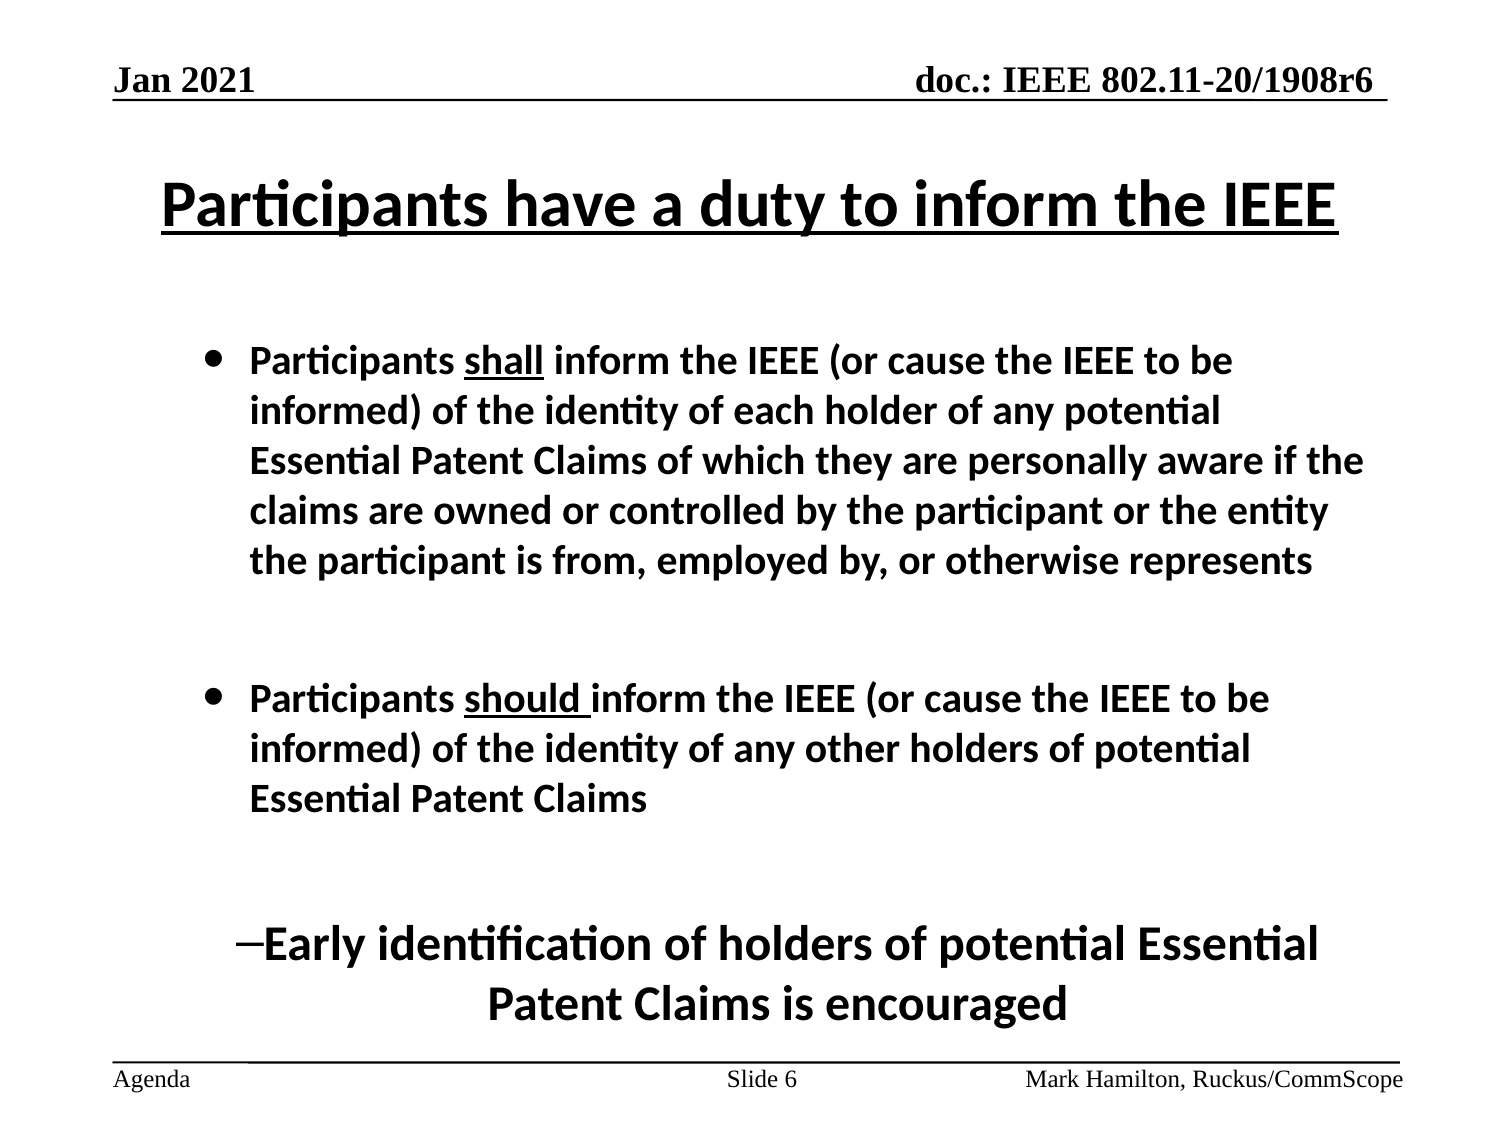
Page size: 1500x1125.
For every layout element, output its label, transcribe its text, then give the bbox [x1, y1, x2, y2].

title Participants have a duty to inform the IEEE [112, 112, 1388, 288]
list Participants shall inform the IEEE (or cause the IEEE to be informed) of the identity of each holder of any potential Essential Patent Claims of which they are personally aware if the claims are owned or controlled by the participant or the entity the participant is from, employed by, or otherwise represents Participants should inform the IEEE (or cause the IEEE to be informed) of the identity of any other holders of potential Essential Patent Claims Early identification of holders of potential Essential Patent Claims is encouraged [112, 324, 1388, 1000]
